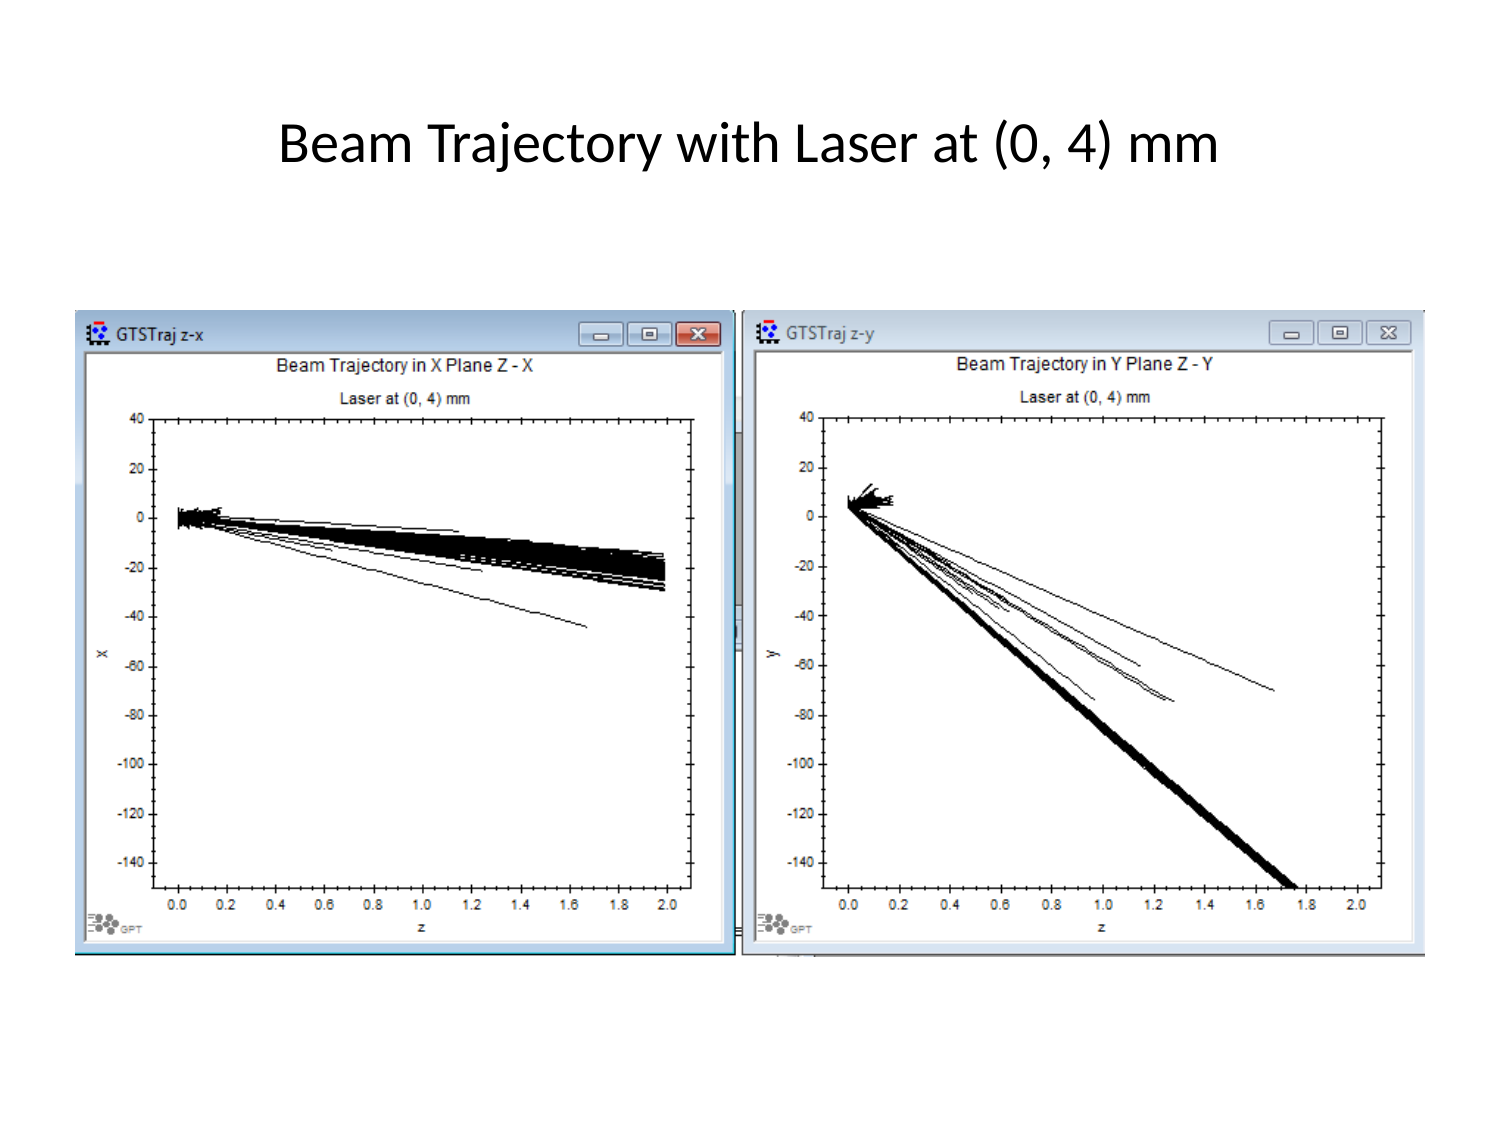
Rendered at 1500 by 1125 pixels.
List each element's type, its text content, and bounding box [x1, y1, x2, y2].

title Beam Trajectory with Laser at (0, 4) mm [75, 45, 1425, 233]
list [74, 310, 1426, 958]
